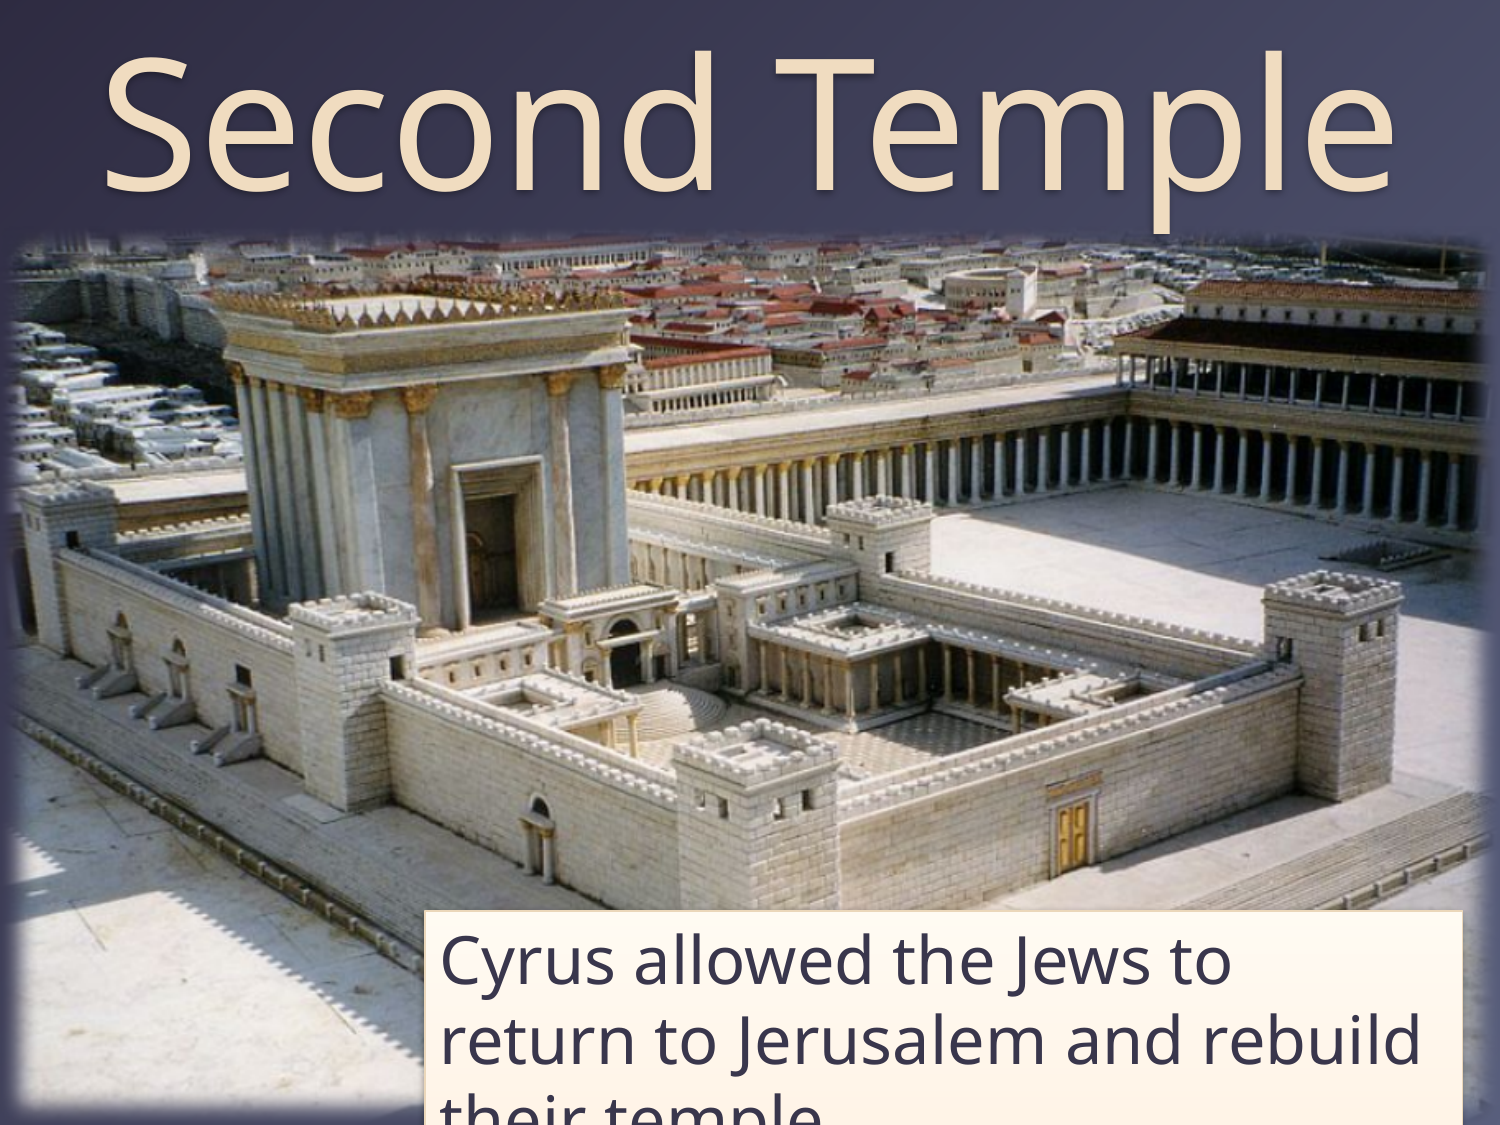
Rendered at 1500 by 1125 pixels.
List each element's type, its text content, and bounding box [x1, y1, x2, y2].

picture [0, 225, 1500, 1125]
text_box Second Temple [0, 0, 1500, 225]
